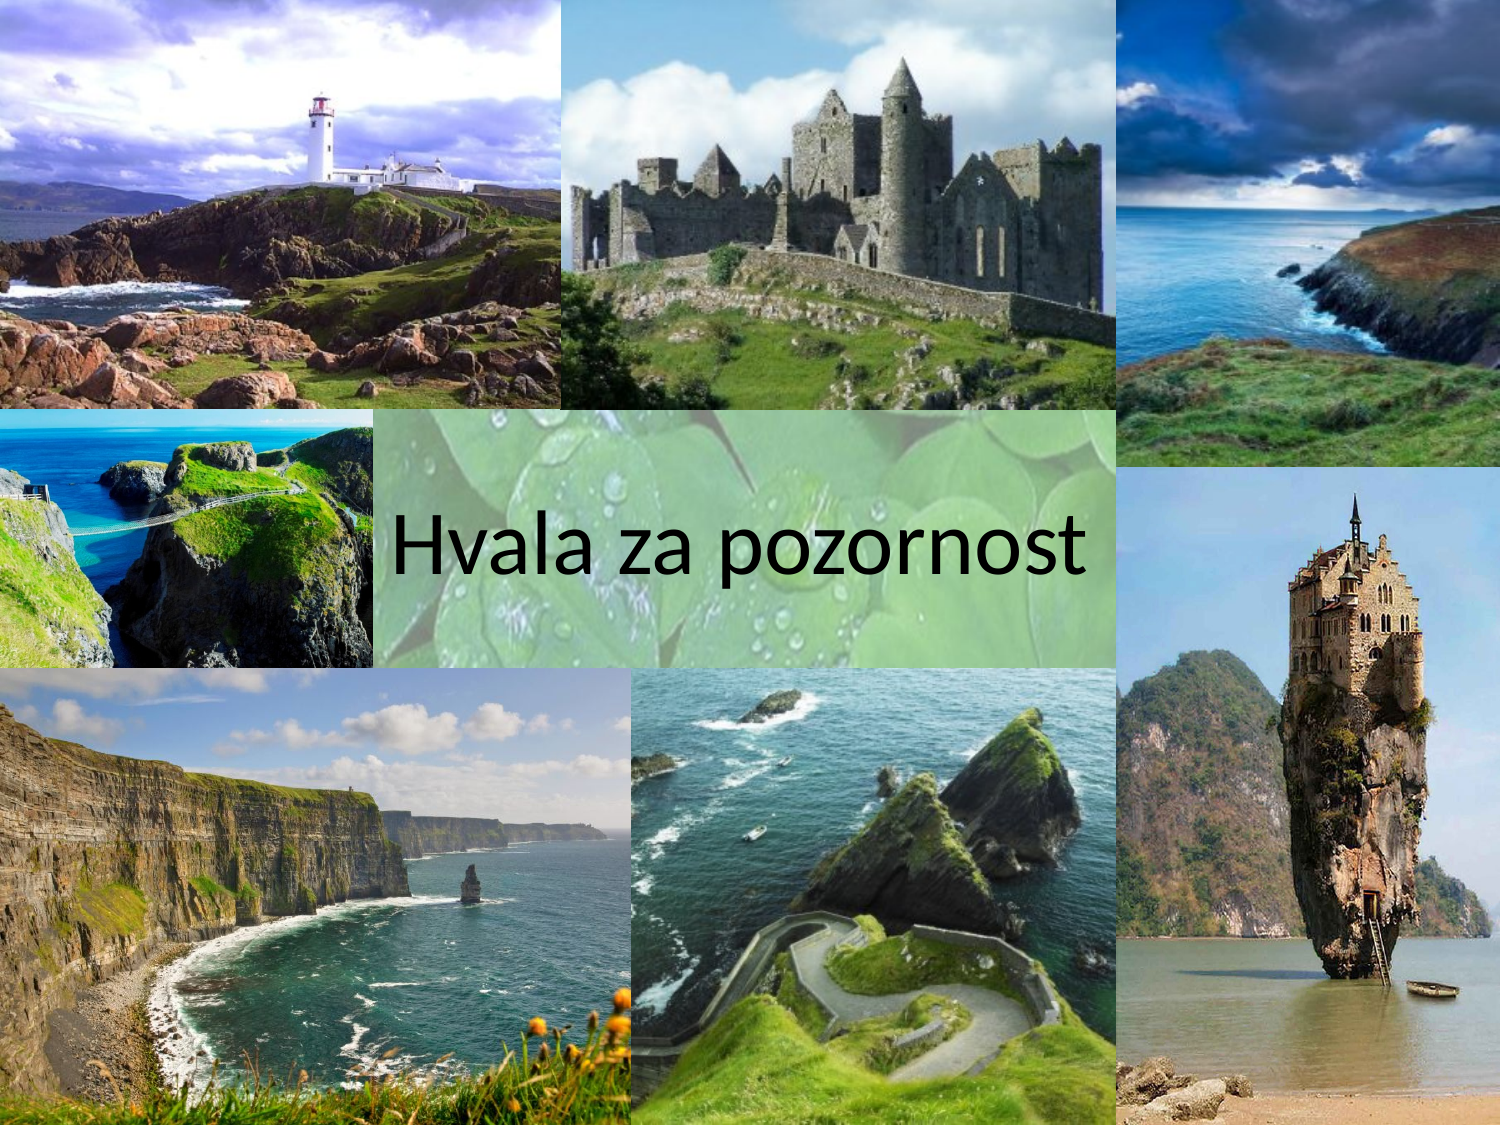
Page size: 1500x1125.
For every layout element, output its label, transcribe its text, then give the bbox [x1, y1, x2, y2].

picture [0, 0, 1500, 1125]
title Hvala za pozornost [376, 444, 1110, 631]
